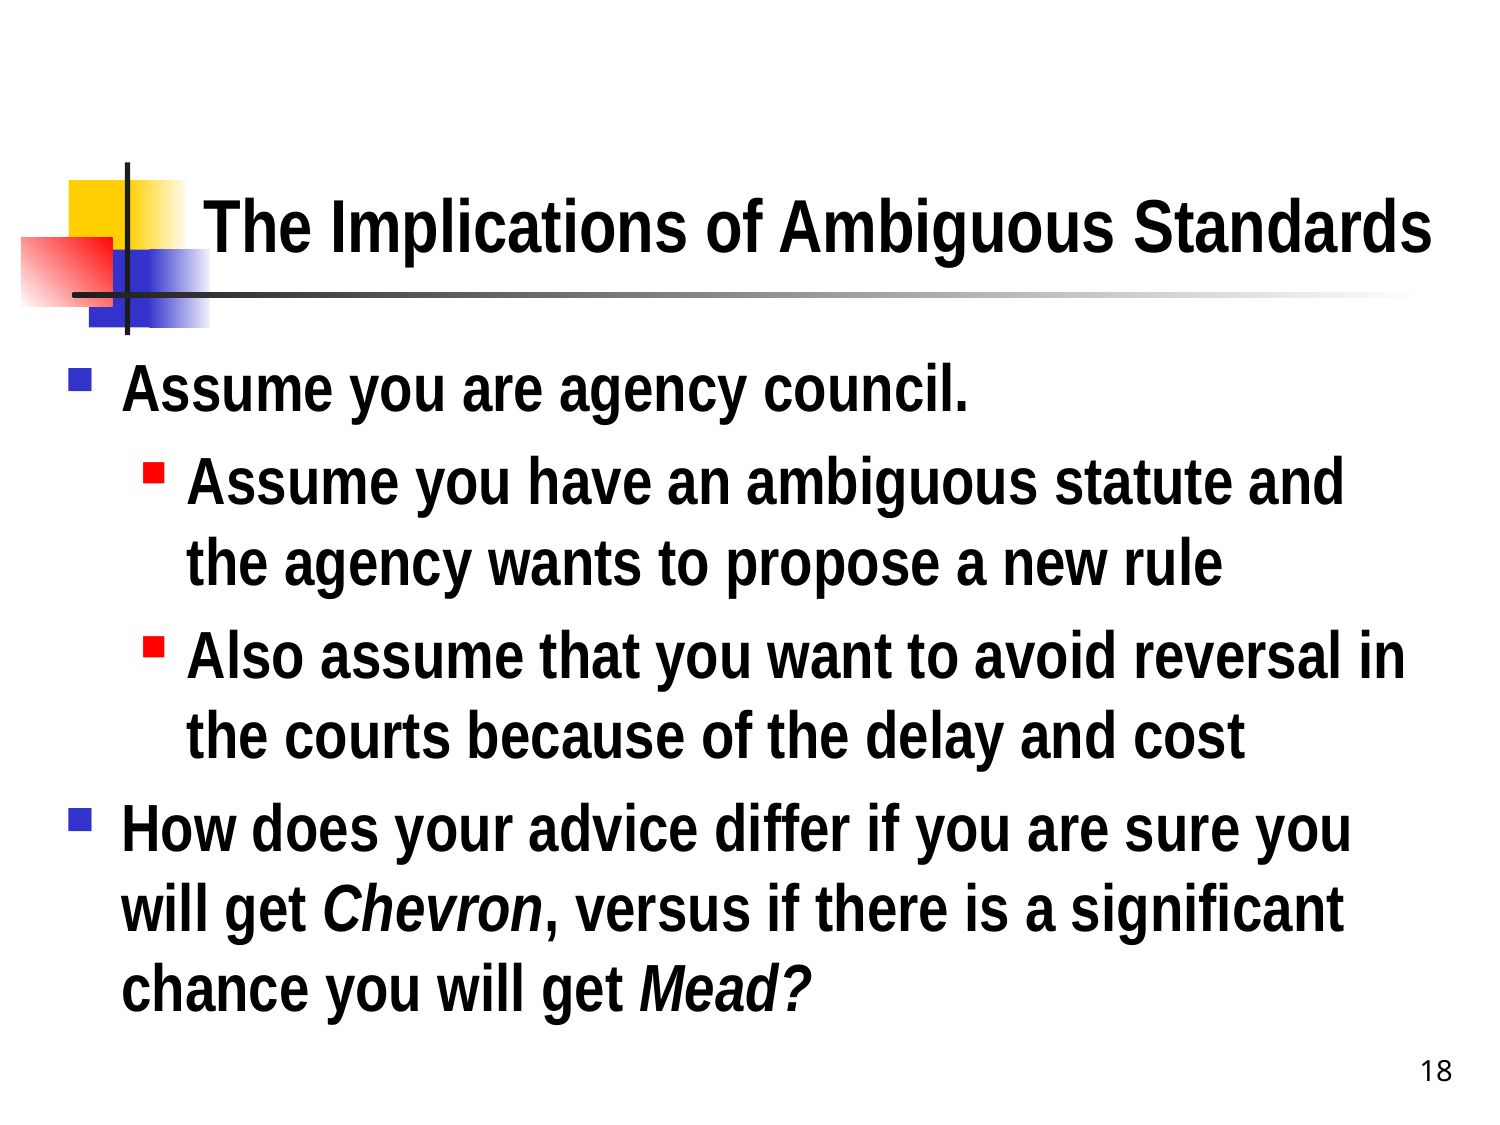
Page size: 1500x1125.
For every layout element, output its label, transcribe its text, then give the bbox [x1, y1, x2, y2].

list Assume you are agency council. Assume you have an ambiguous statute and the agency wants to propose a new rule Also assume that you want to avoid reversal in the courts because of the delay and cost How does your advice differ if you are sure you will get Chevron, versus if there is a significant chance you will get Mead? [50, 337, 1450, 1075]
slide_number 18 [1155, 1024, 1468, 1100]
title The Implications of Ambiguous Standards [188, 35, 1468, 275]
